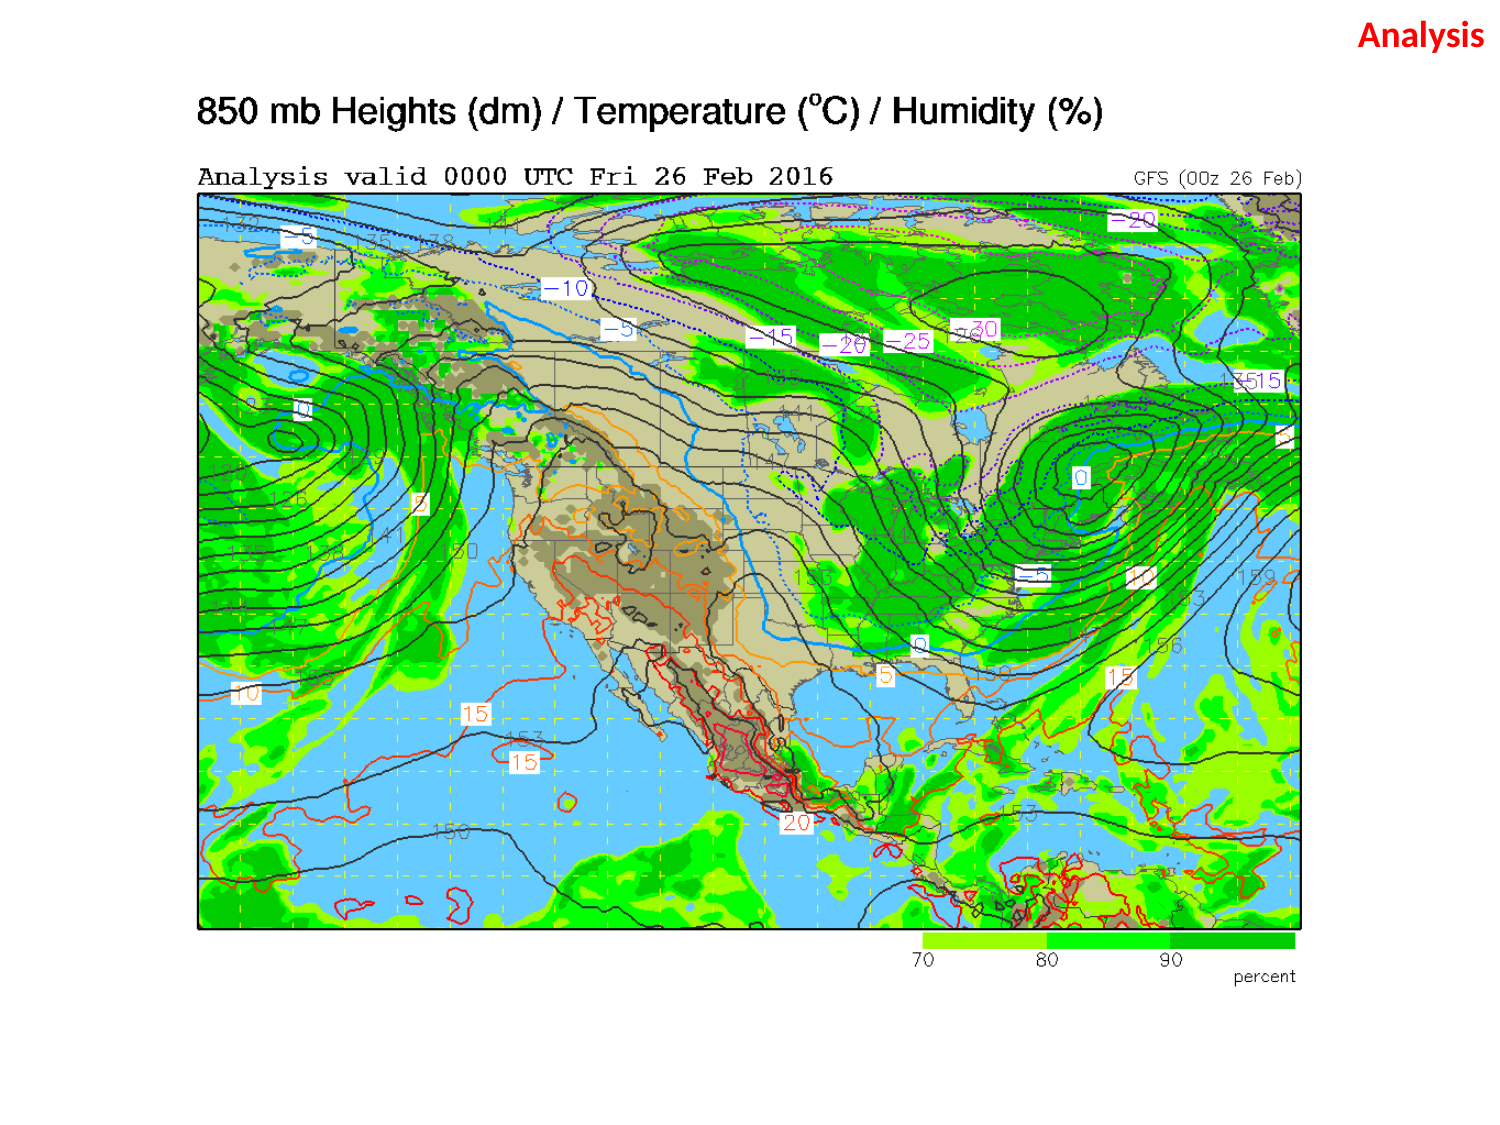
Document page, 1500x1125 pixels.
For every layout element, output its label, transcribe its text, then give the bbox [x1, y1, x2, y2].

text_box Analysis [1314, 2, 1500, 63]
picture [187, 0, 1313, 1125]
